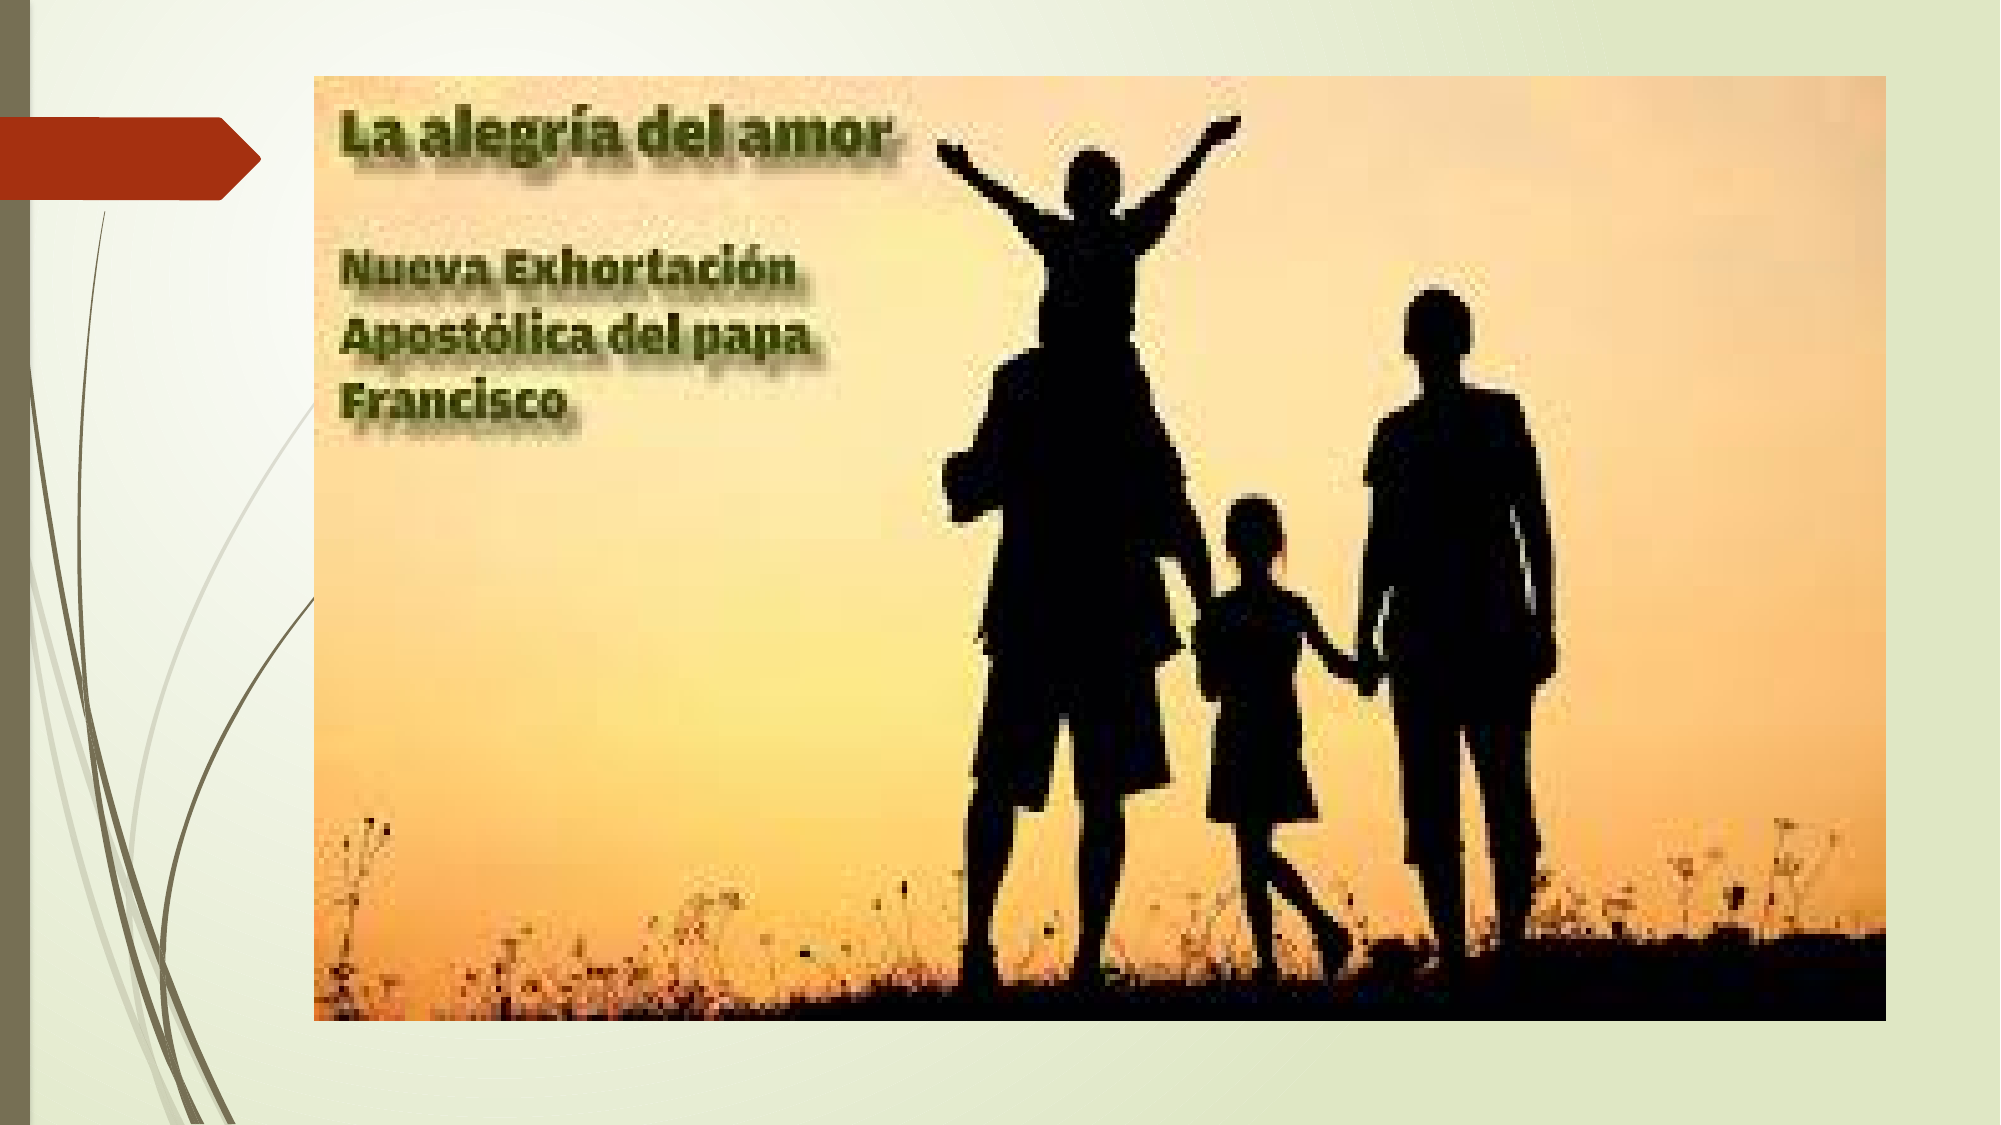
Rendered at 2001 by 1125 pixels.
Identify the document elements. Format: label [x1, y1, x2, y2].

list [313, 76, 1887, 1021]
